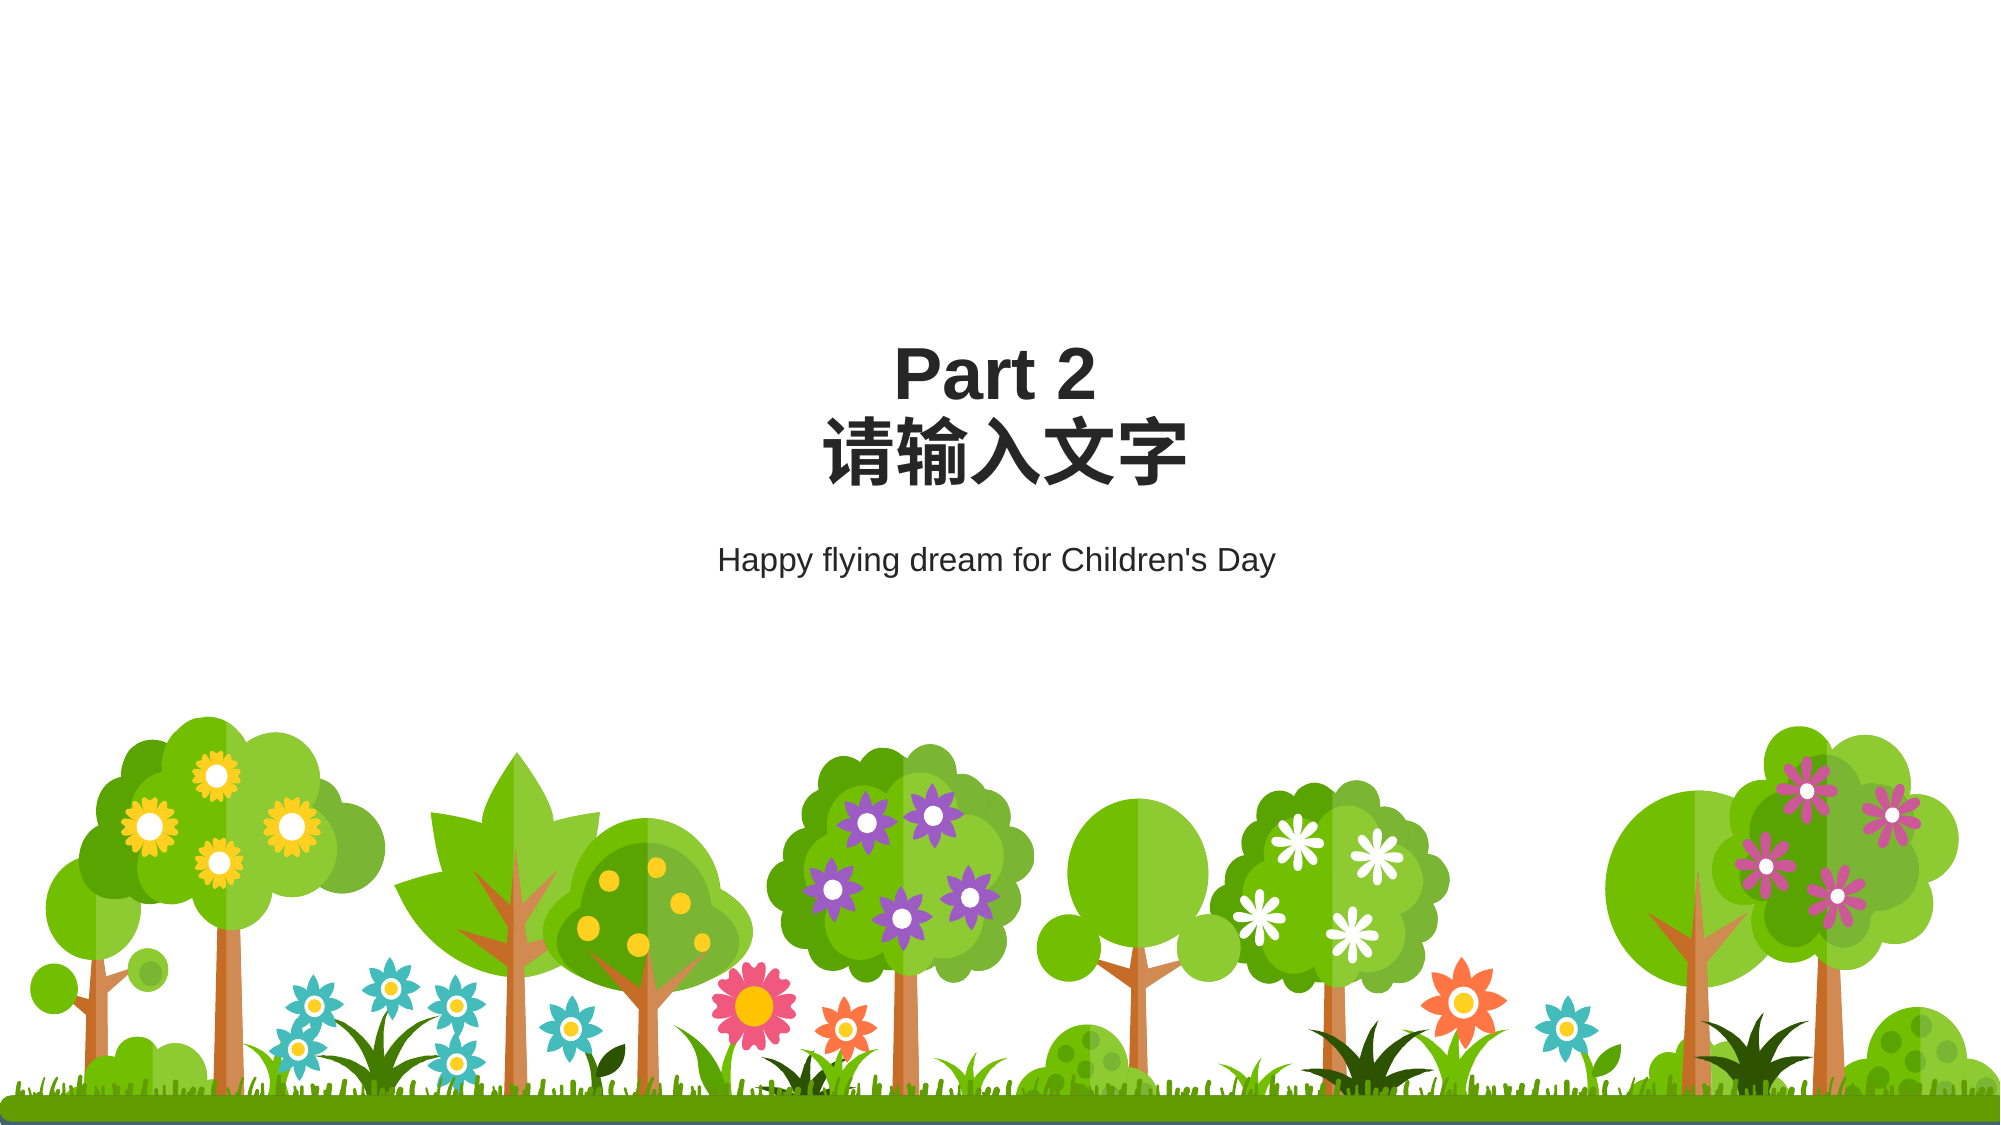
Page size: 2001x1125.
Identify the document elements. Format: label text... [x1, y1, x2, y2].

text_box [0, 494, 2000, 1125]
title Part 2 请输入文字 [456, 327, 1555, 494]
